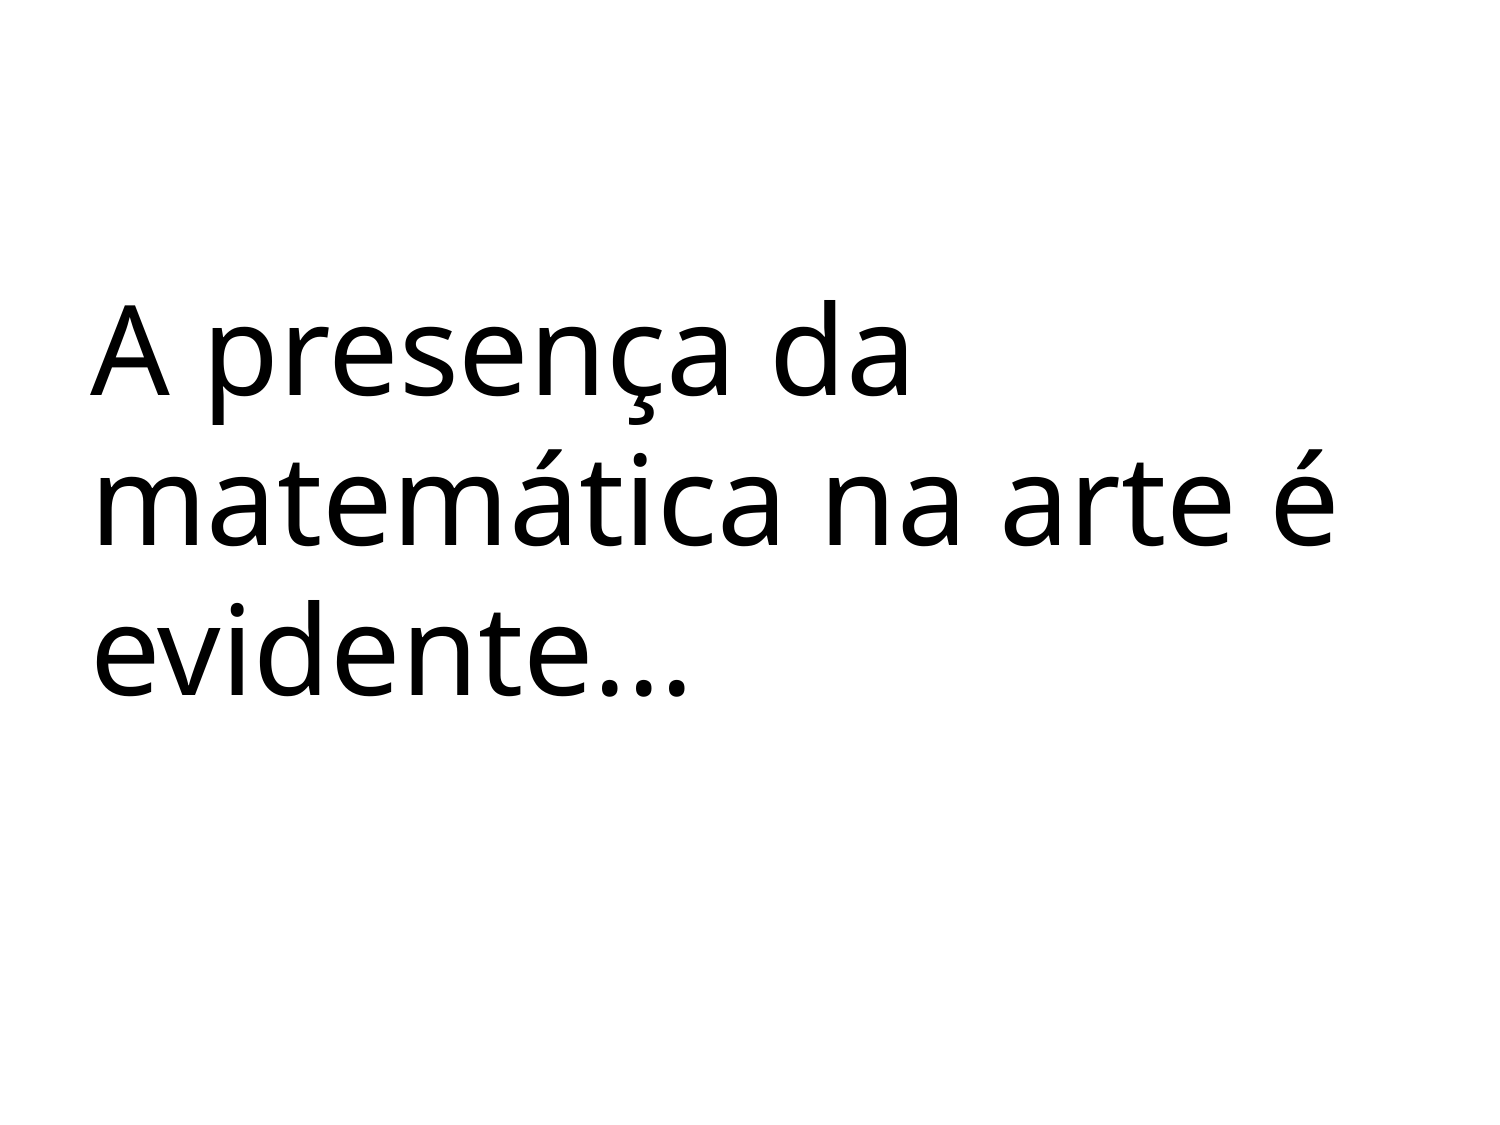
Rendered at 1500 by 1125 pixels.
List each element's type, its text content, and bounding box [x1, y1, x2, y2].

list A presença da matemática na arte é evidente... [75, 262, 1425, 1005]
